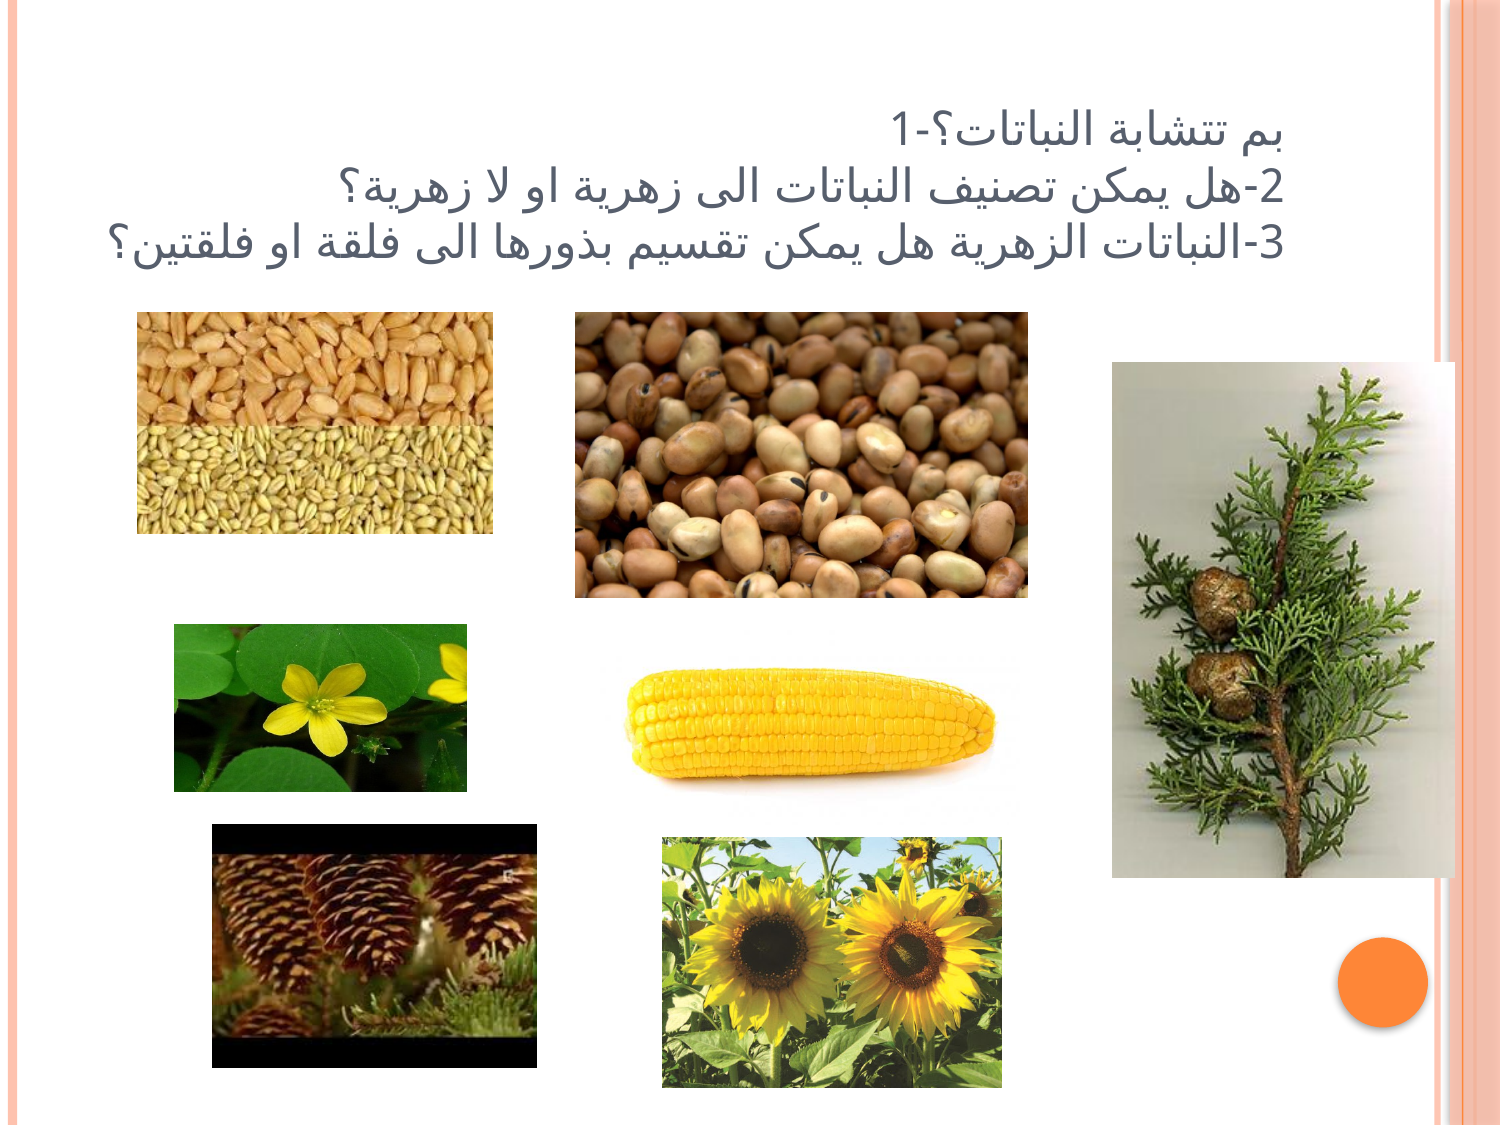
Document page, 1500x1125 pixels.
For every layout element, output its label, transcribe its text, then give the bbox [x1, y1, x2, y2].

title 1-بم تتشابة النباتات؟ 2-هل يمكن تصنيف النباتات الى زهرية او لا زهرية؟ 3-النباتات الزهرية هل يمكن تقسيم بذورها الى فلقة او فلقتين؟ [75, 45, 1300, 275]
picture [1111, 361, 1456, 879]
picture [211, 824, 537, 1068]
picture [574, 311, 1028, 598]
picture [174, 624, 468, 793]
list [136, 311, 493, 535]
picture [661, 836, 1002, 1088]
picture [599, 624, 1021, 826]
